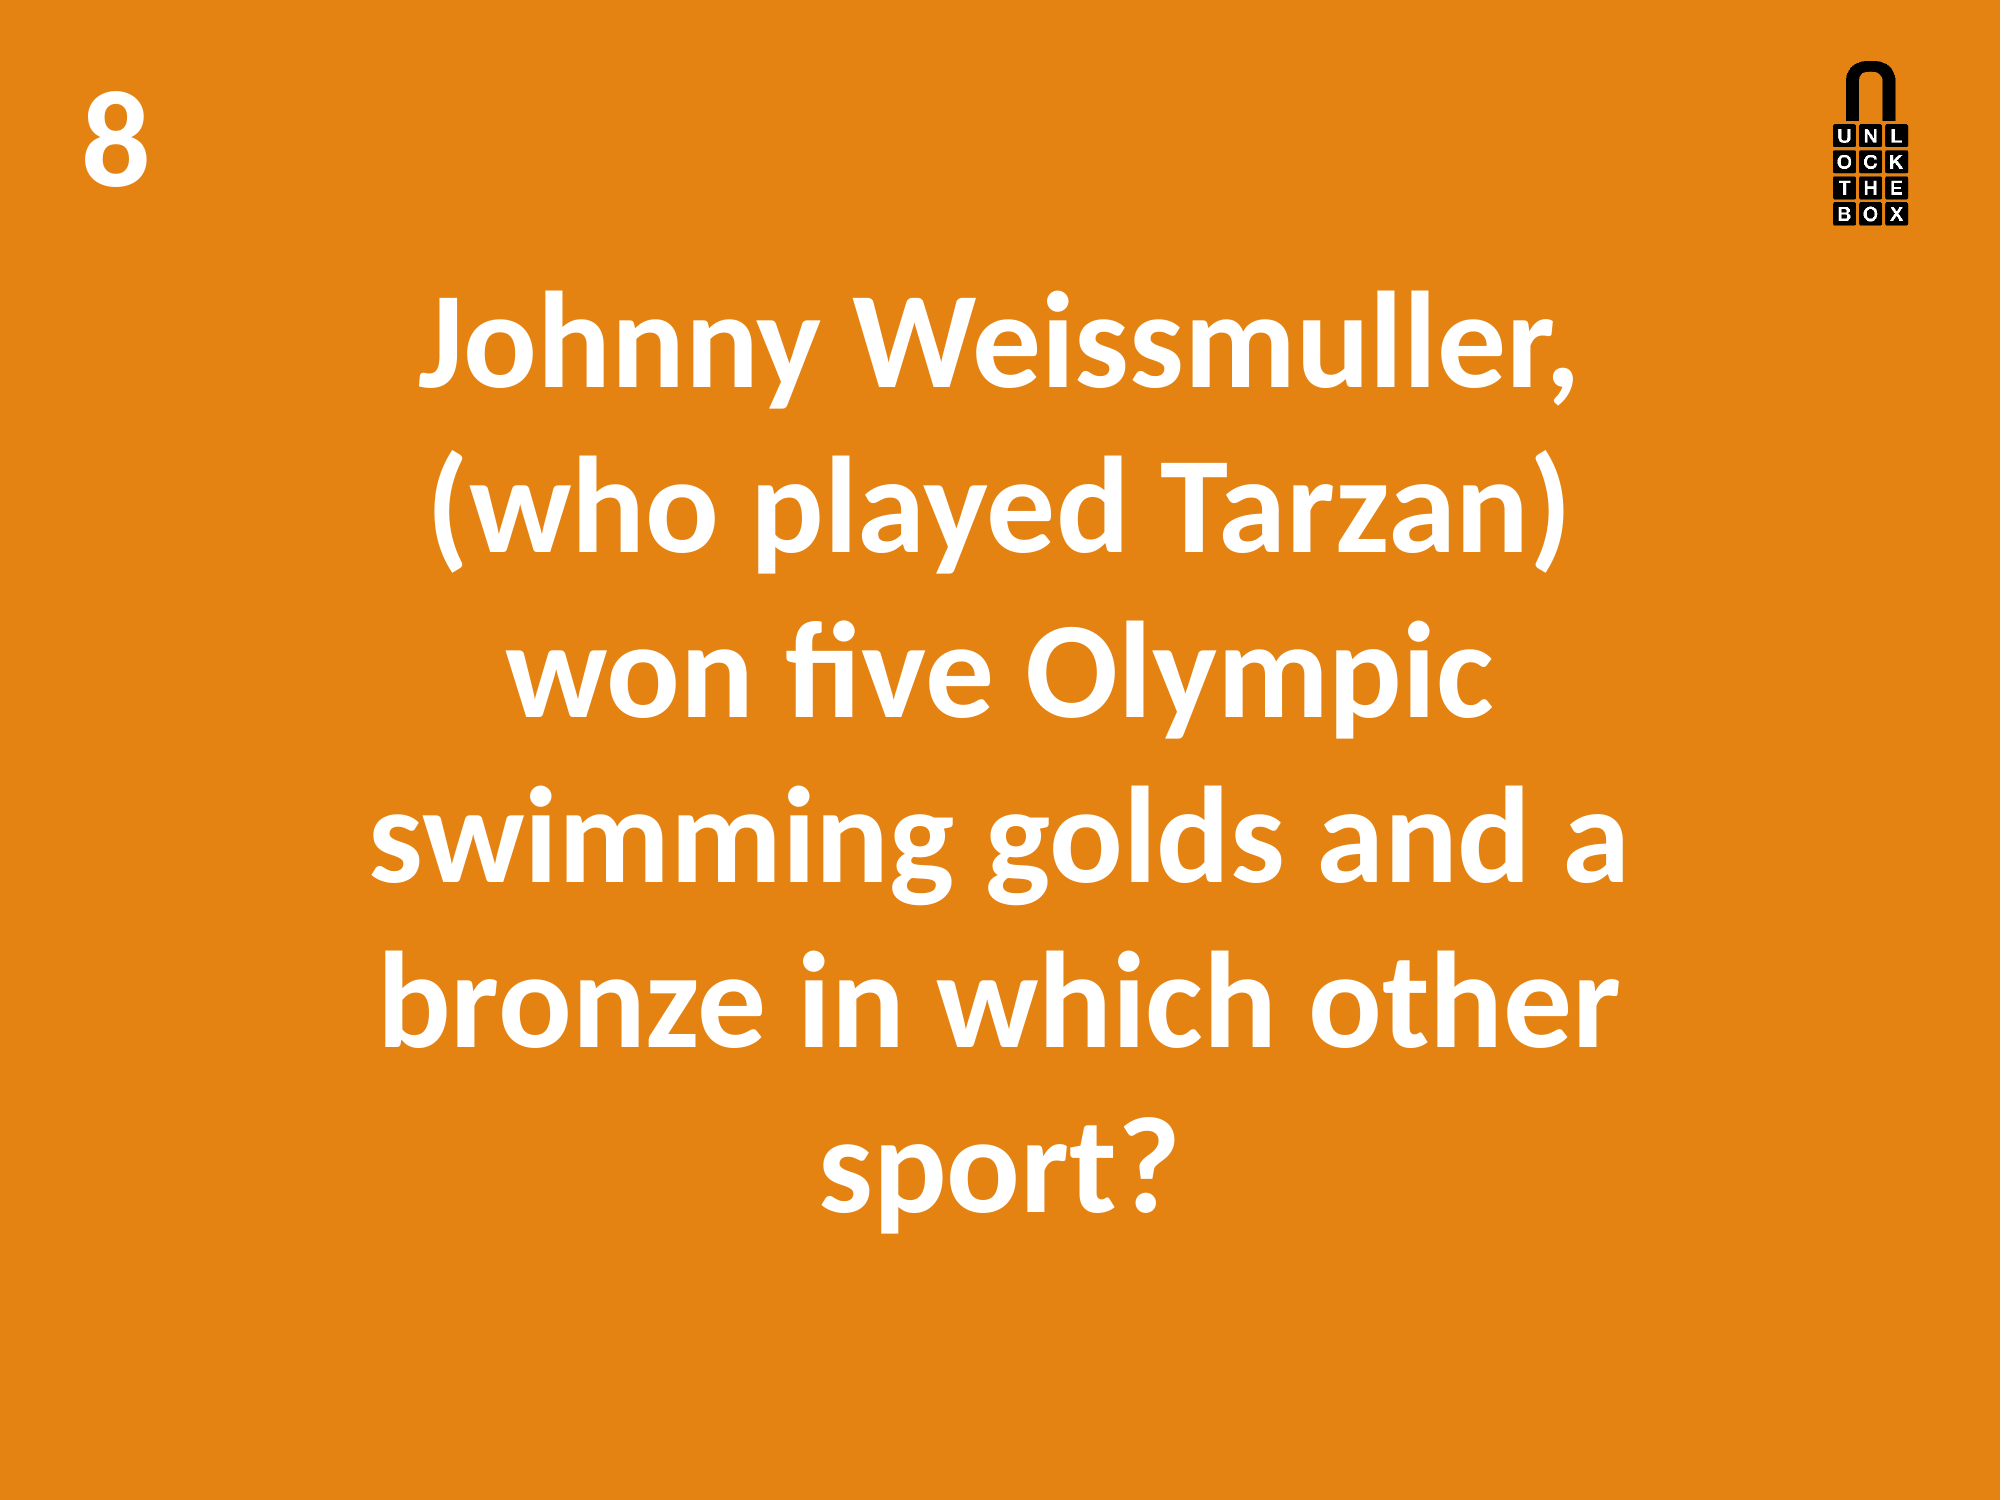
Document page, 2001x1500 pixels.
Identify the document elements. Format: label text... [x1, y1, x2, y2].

picture [1779, 53, 1963, 237]
text_box Johnny Weissmuller, (who played Tarzan) won five Olympic swimming golds and a bronze in which other sport? [297, 242, 1703, 1248]
text_box 8 [66, 41, 209, 221]
